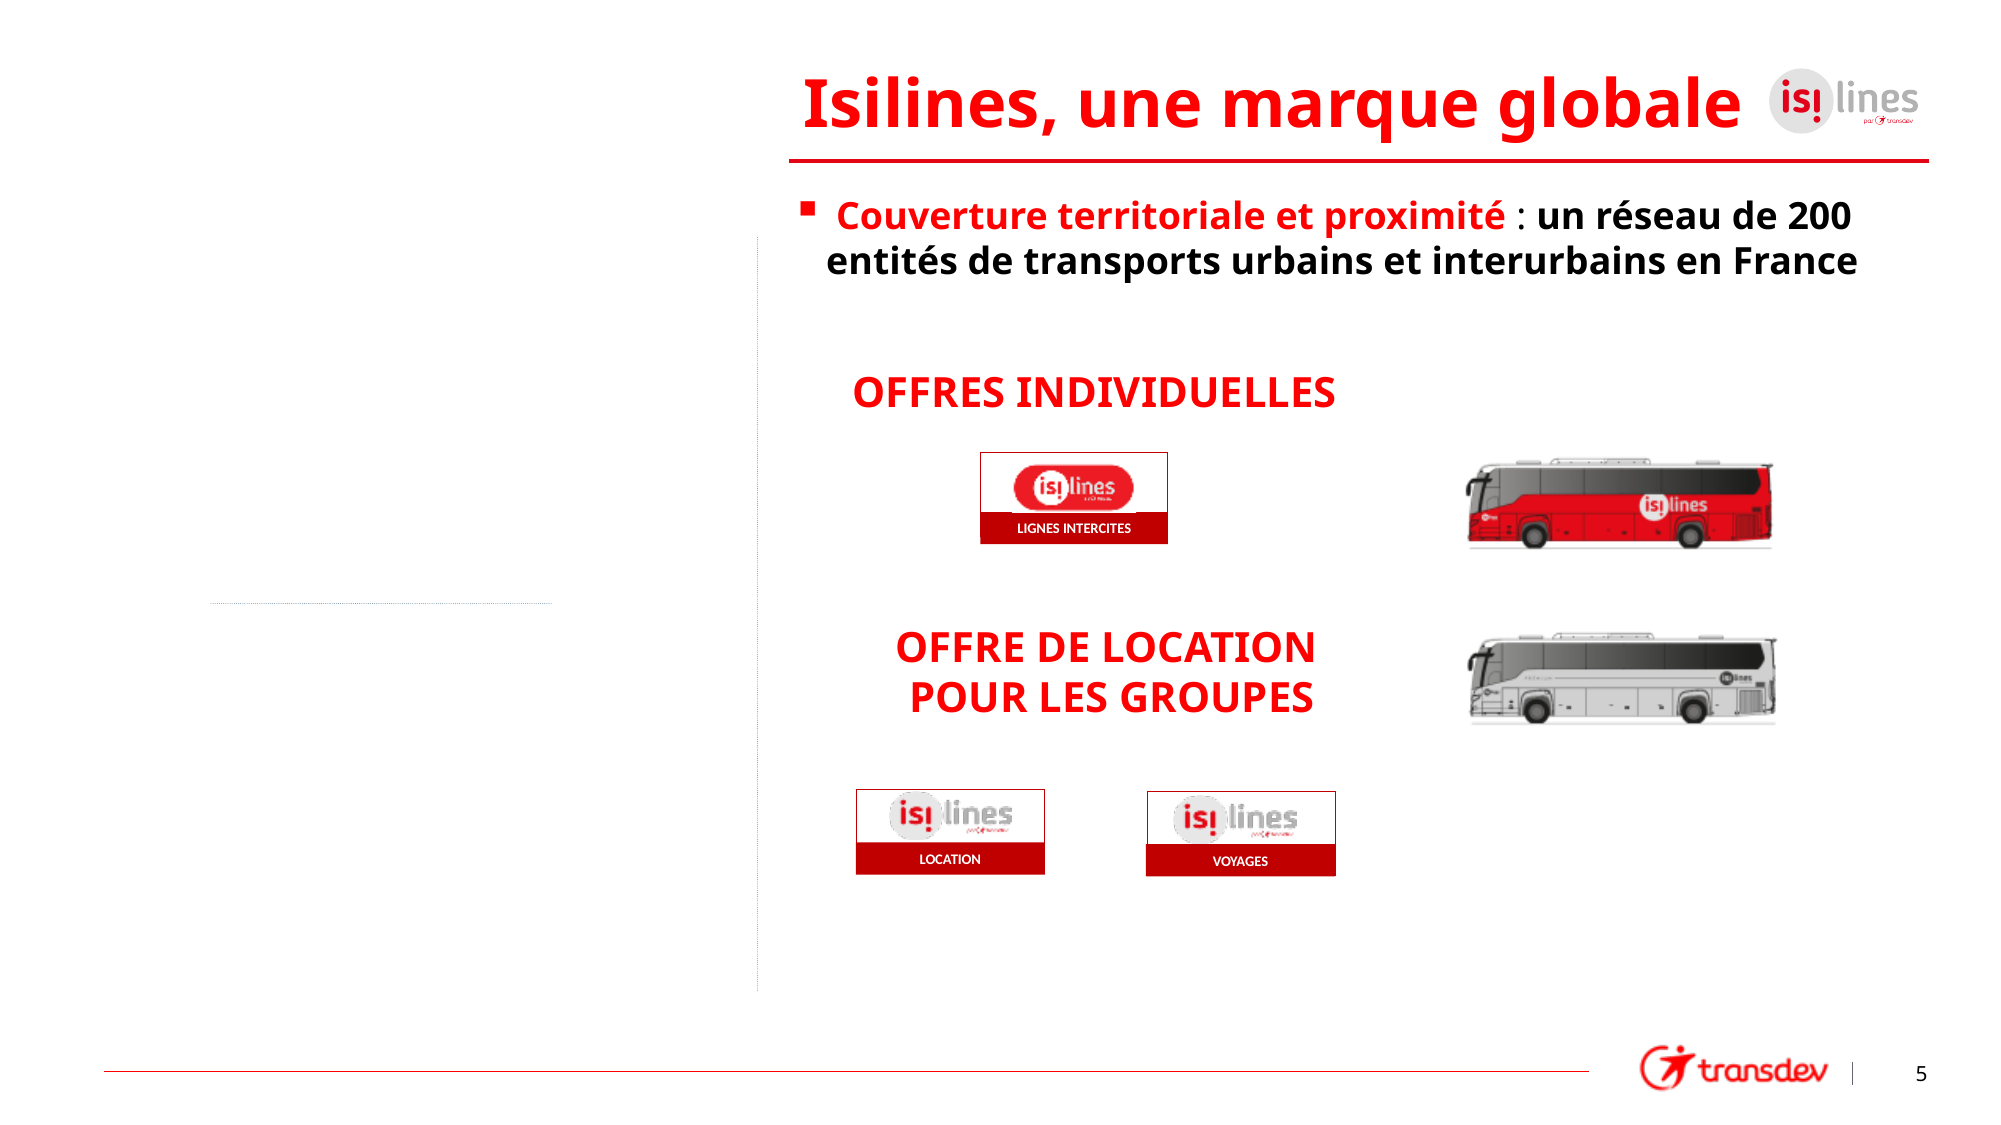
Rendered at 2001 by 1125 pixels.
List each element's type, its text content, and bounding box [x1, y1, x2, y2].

text_box OFFRE DE LOCATION POUR LES GROUPES [828, 613, 1396, 729]
text_box [1147, 791, 1336, 876]
text_box OFFRES INDIVIDUELLES [816, 358, 1384, 424]
text_box [980, 452, 1168, 512]
list Couverture territoriale et proximité : un réseau de 200 entités de transports urbains et interurbains en France [796, 192, 1974, 1047]
text_box LOCATION [855, 842, 1045, 875]
picture [1173, 795, 1297, 845]
picture [1011, 462, 1137, 513]
picture [1460, 454, 1778, 554]
picture [889, 791, 1012, 840]
picture [1757, 68, 1930, 134]
text_box LIGNES INTERCITES [980, 512, 1168, 545]
picture [1466, 630, 1779, 730]
text_box Isilines, une marque globale [797, 60, 2000, 141]
picture [1626, 1047, 1843, 1111]
text_box [856, 789, 1045, 842]
